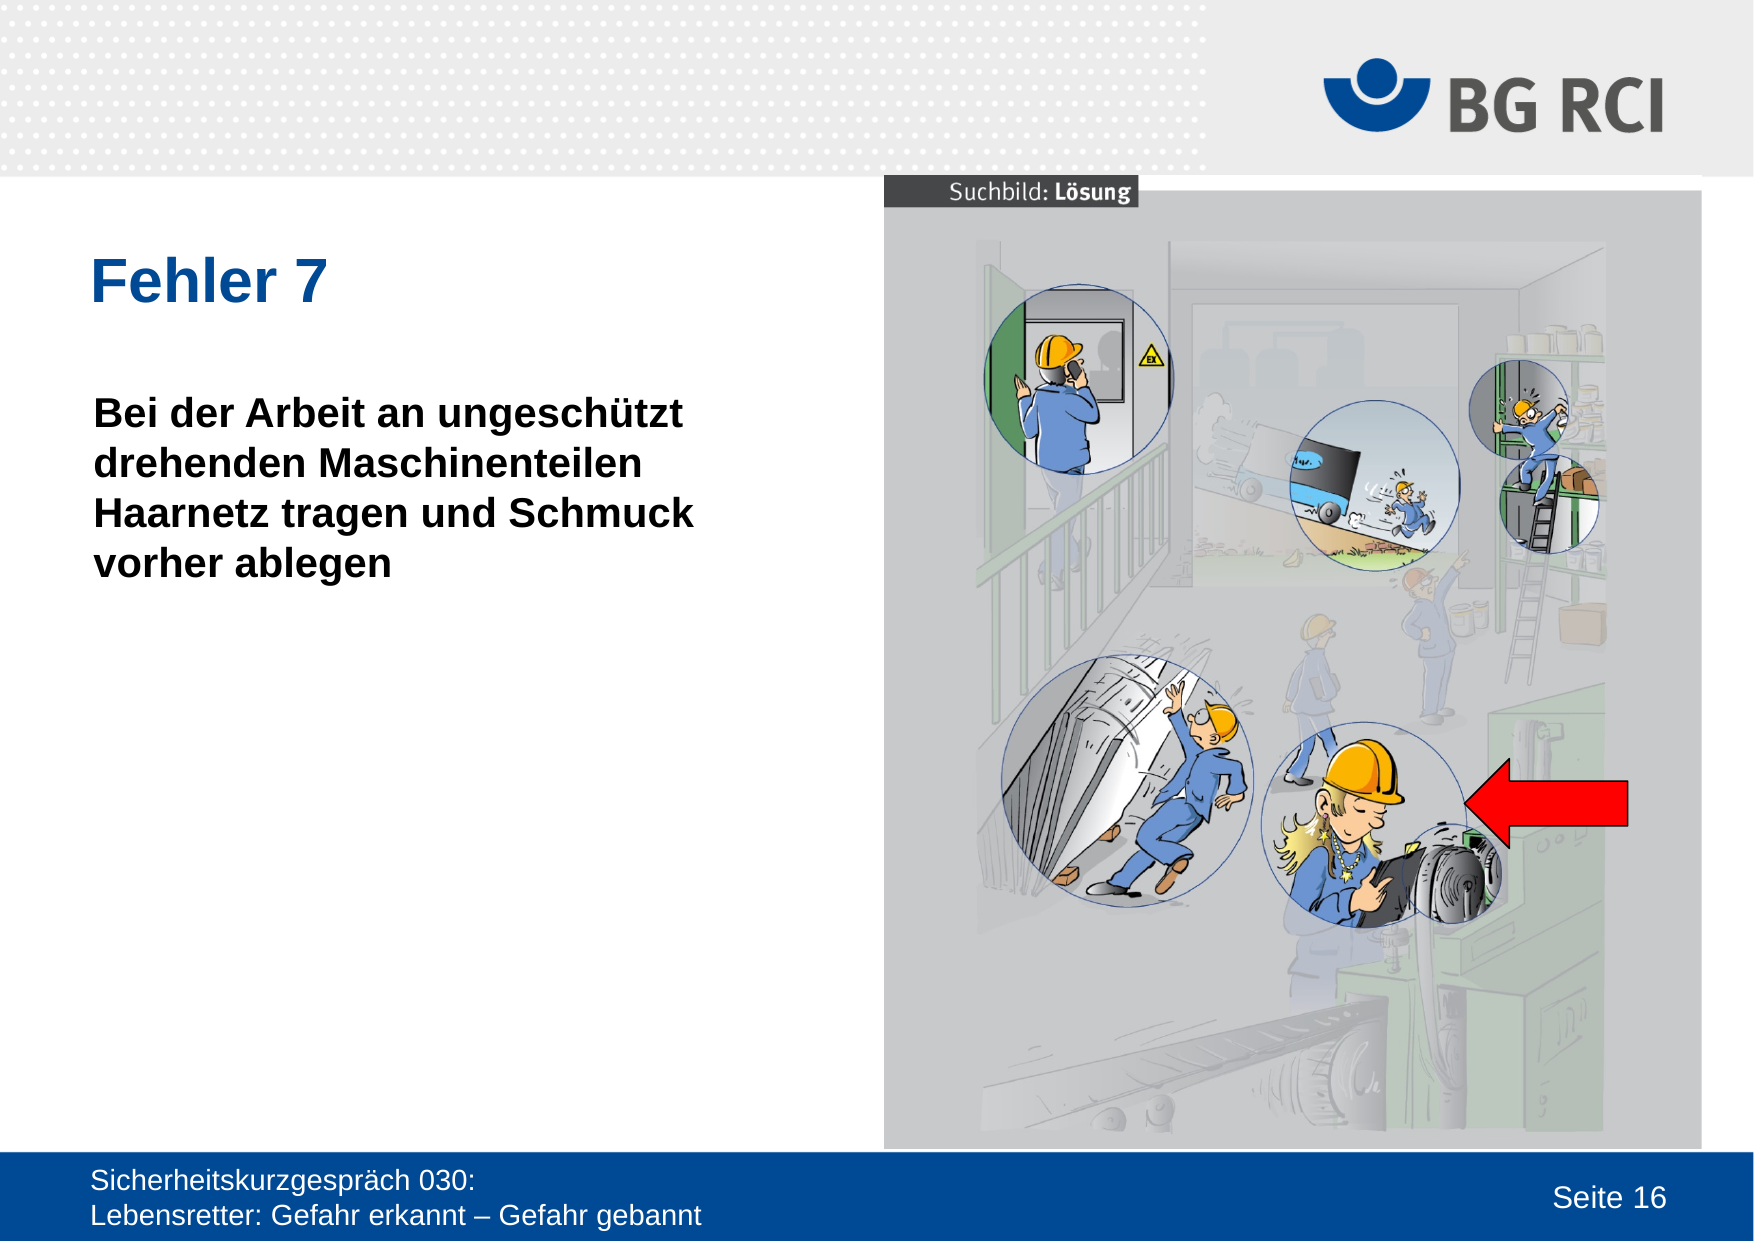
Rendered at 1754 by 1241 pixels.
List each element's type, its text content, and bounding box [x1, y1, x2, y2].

slide_number Seite 16 [1407, 1157, 1668, 1241]
picture [0, 0, 1754, 1241]
text_box Fehler 7 [90, 239, 878, 338]
text_box Bei der Arbeit an ungeschützt drehenden Maschinenteilen Haarnetz tragen und Schmuck vorher ablegen [78, 378, 878, 594]
